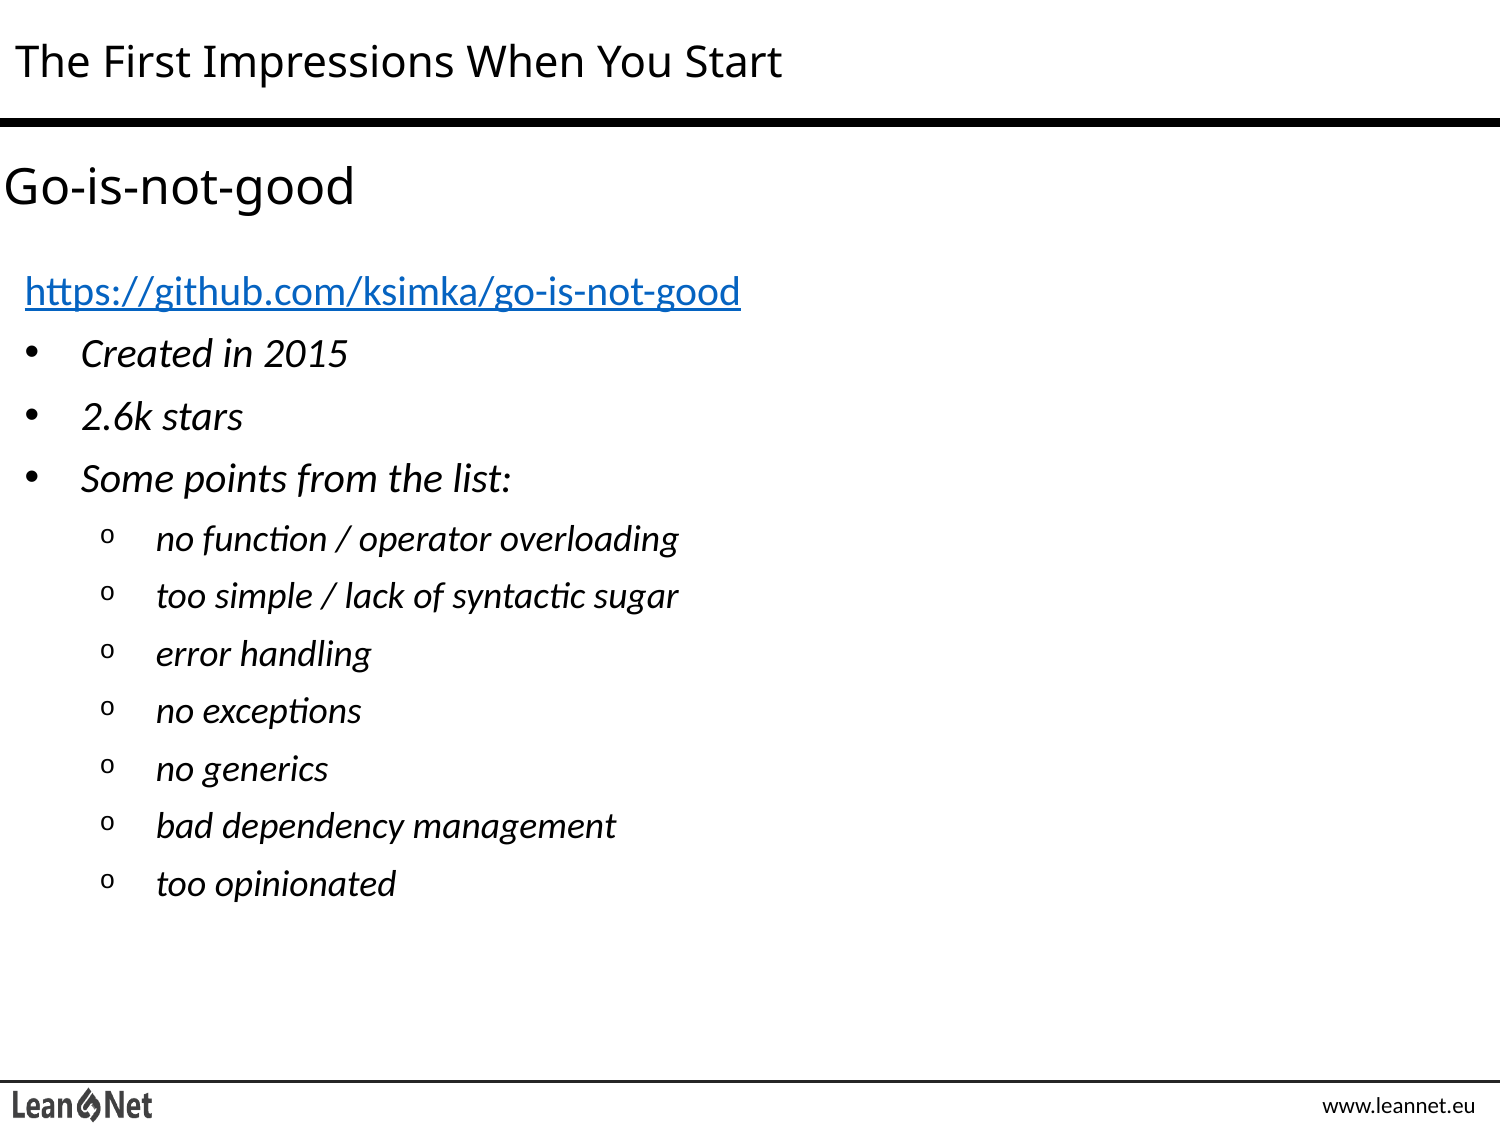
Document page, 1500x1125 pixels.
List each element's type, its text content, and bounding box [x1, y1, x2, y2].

text_box [0, 118, 1500, 127]
picture [7, 1086, 157, 1124]
text_box Go-is-not-good [0, 146, 372, 222]
text_box https://github.com/ksimka/go-is-not-good Created in 2015 2.6k stars Some points from the list: no function / operator overloading too simple / lack of syntactic sugar error handling no exceptions no generics bad dependency management too opinionated [9, 256, 760, 912]
text_box www.leannet.eu [1307, 1083, 1500, 1125]
title The First Impressions When You Start [0, 0, 1500, 118]
